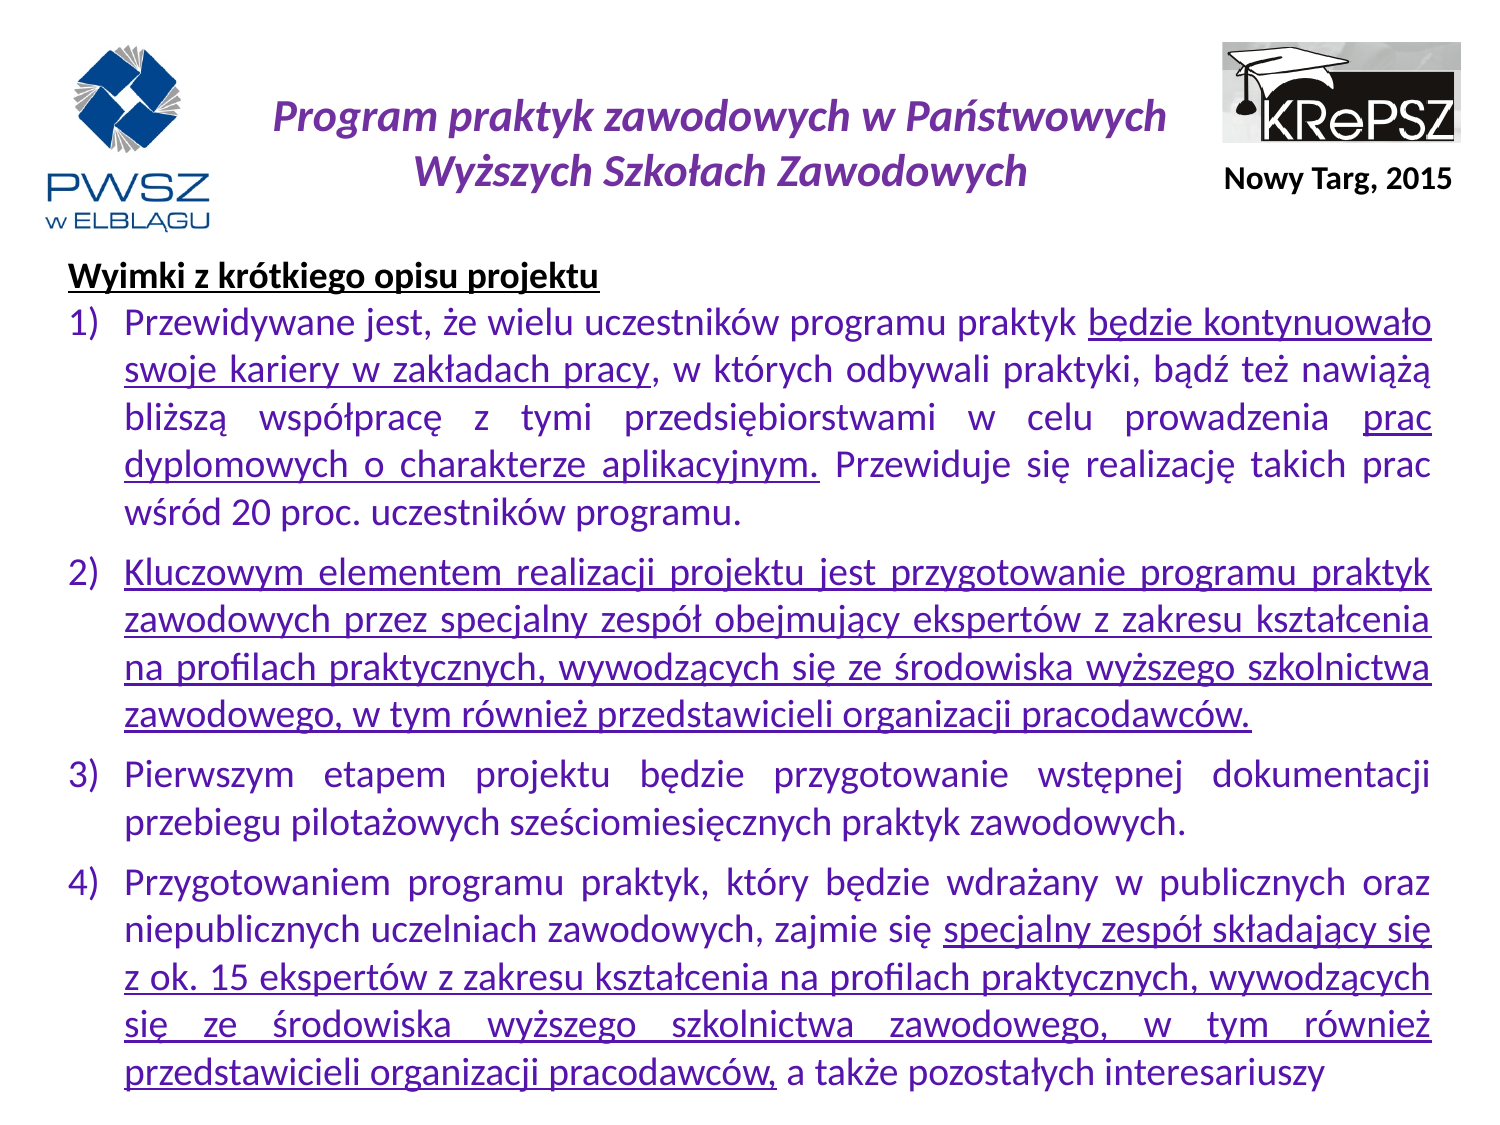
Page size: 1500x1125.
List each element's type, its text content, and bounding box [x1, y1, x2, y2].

text_box Wyimki z krótkiego opisu projektu Przewidywane jest, że wielu uczestników programu praktyk będzie kontynuowało swoje kariery w zakładach pracy, w których odbywali praktyki, bądź też nawiążą bliższą współpracę z tymi przedsiębiorstwami w celu prowadzenia prac dyplomowych o charakterze aplikacyjnym. Przewiduje się realizację takich prac wśród 20 proc. uczestników programu. Kluczowym elementem realizacji projektu jest przygotowanie programu praktyk zawodowych przez specjalny zespół obejmujący ekspertów z zakresu kształcenia na profilach praktycznych, wywodzących się ze środowiska wyższego szkolnictwa zawodowego, w tym również przedstawicieli organizacji pracodawców. Pierwszym etapem projektu będzie przygotowanie wstępnej dokumentacji przebiegu pilotażowych sześciomiesięcznych praktyk zawodowych. Przygotowaniem programu praktyk, który będzie wdrażany w publicznych oraz niepublicznych uczelniach zawodowych, zajmie się specjalny zespół składający się z ok. 15 ekspertów z zakresu kształcenia na profilach praktycznych, wywodzących się ze środowiska wyższego szkolnictwa zawodowego, w tym również przedstawicieli organizacji pracodawców, a także pozostałych interesariuszy [53, 243, 1447, 1125]
picture [1222, 42, 1462, 144]
text_box Nowy Targ, 2015 [1198, 148, 1479, 204]
text_box Program praktyk zawodowych w Państwowych Wyższych Szkołach Zawodowych [253, 78, 1187, 203]
picture [23, 23, 231, 250]
